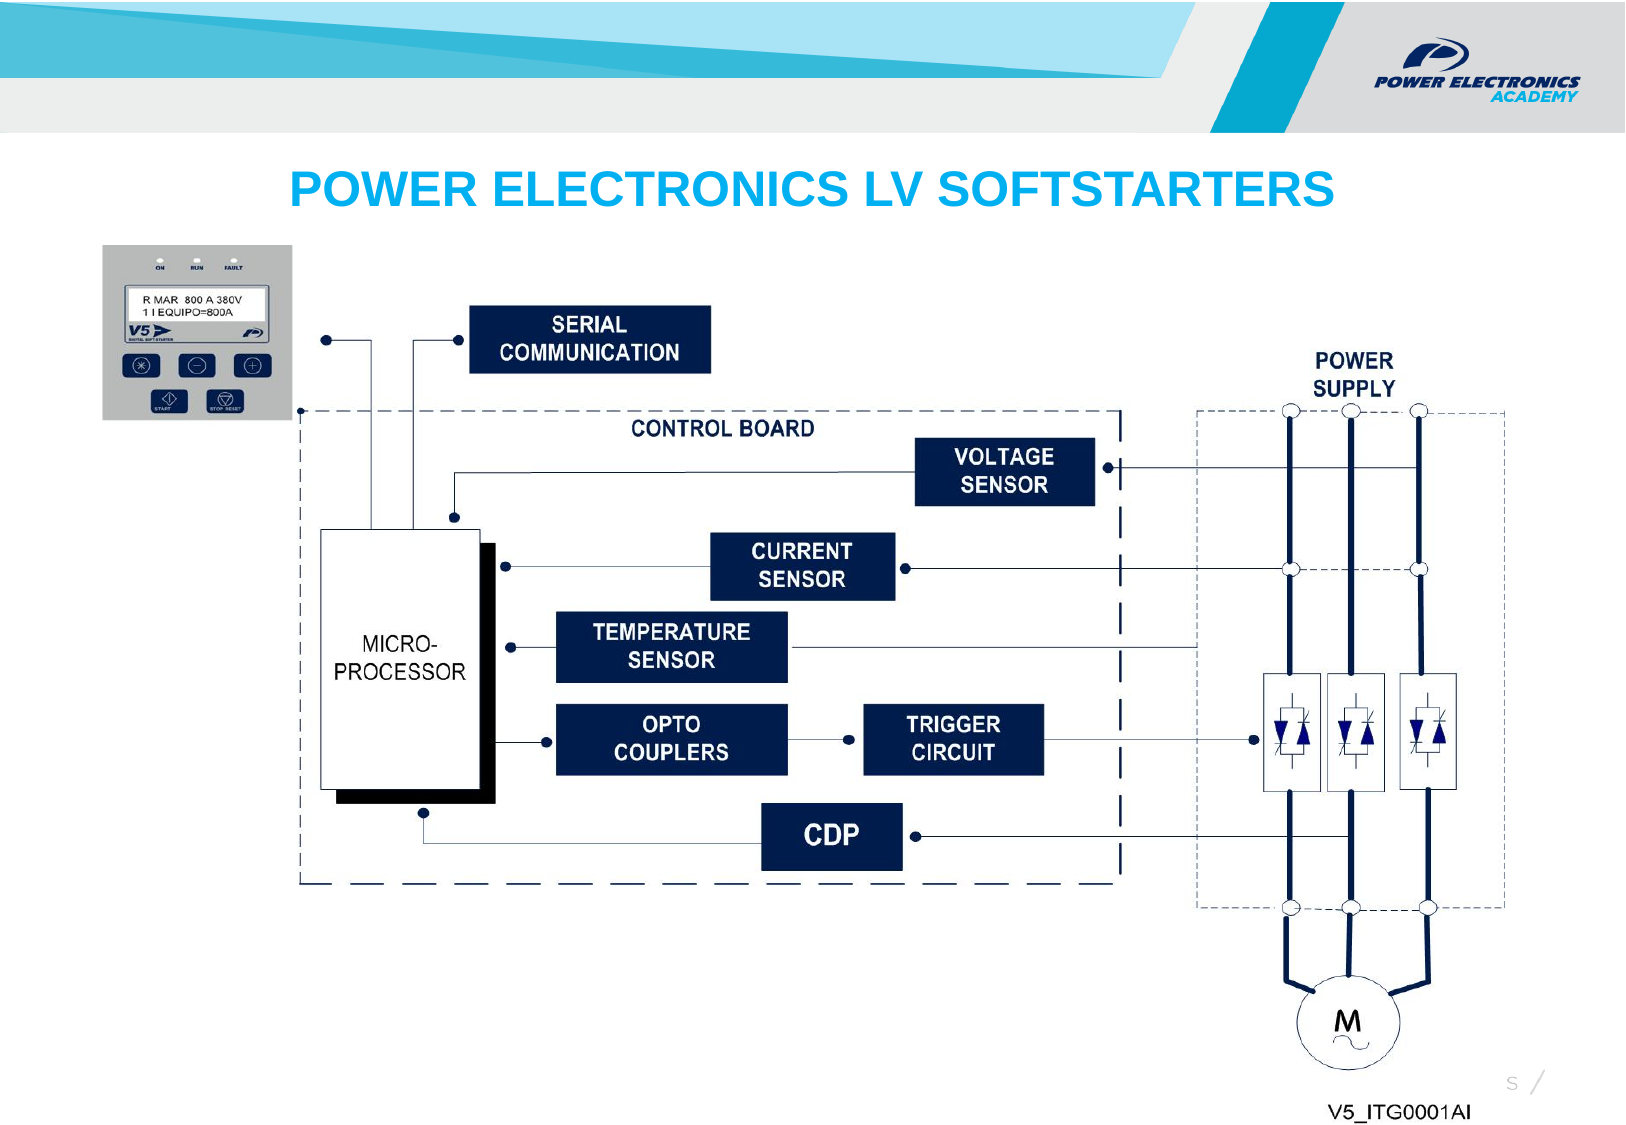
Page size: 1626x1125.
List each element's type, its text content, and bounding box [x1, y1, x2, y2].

text_box POWER ELECTRONICS LV SOFTSTARTERS [0, 148, 1625, 224]
picture [1285, 2, 1625, 133]
picture [102, 245, 1545, 1125]
picture [0, 2, 1269, 133]
